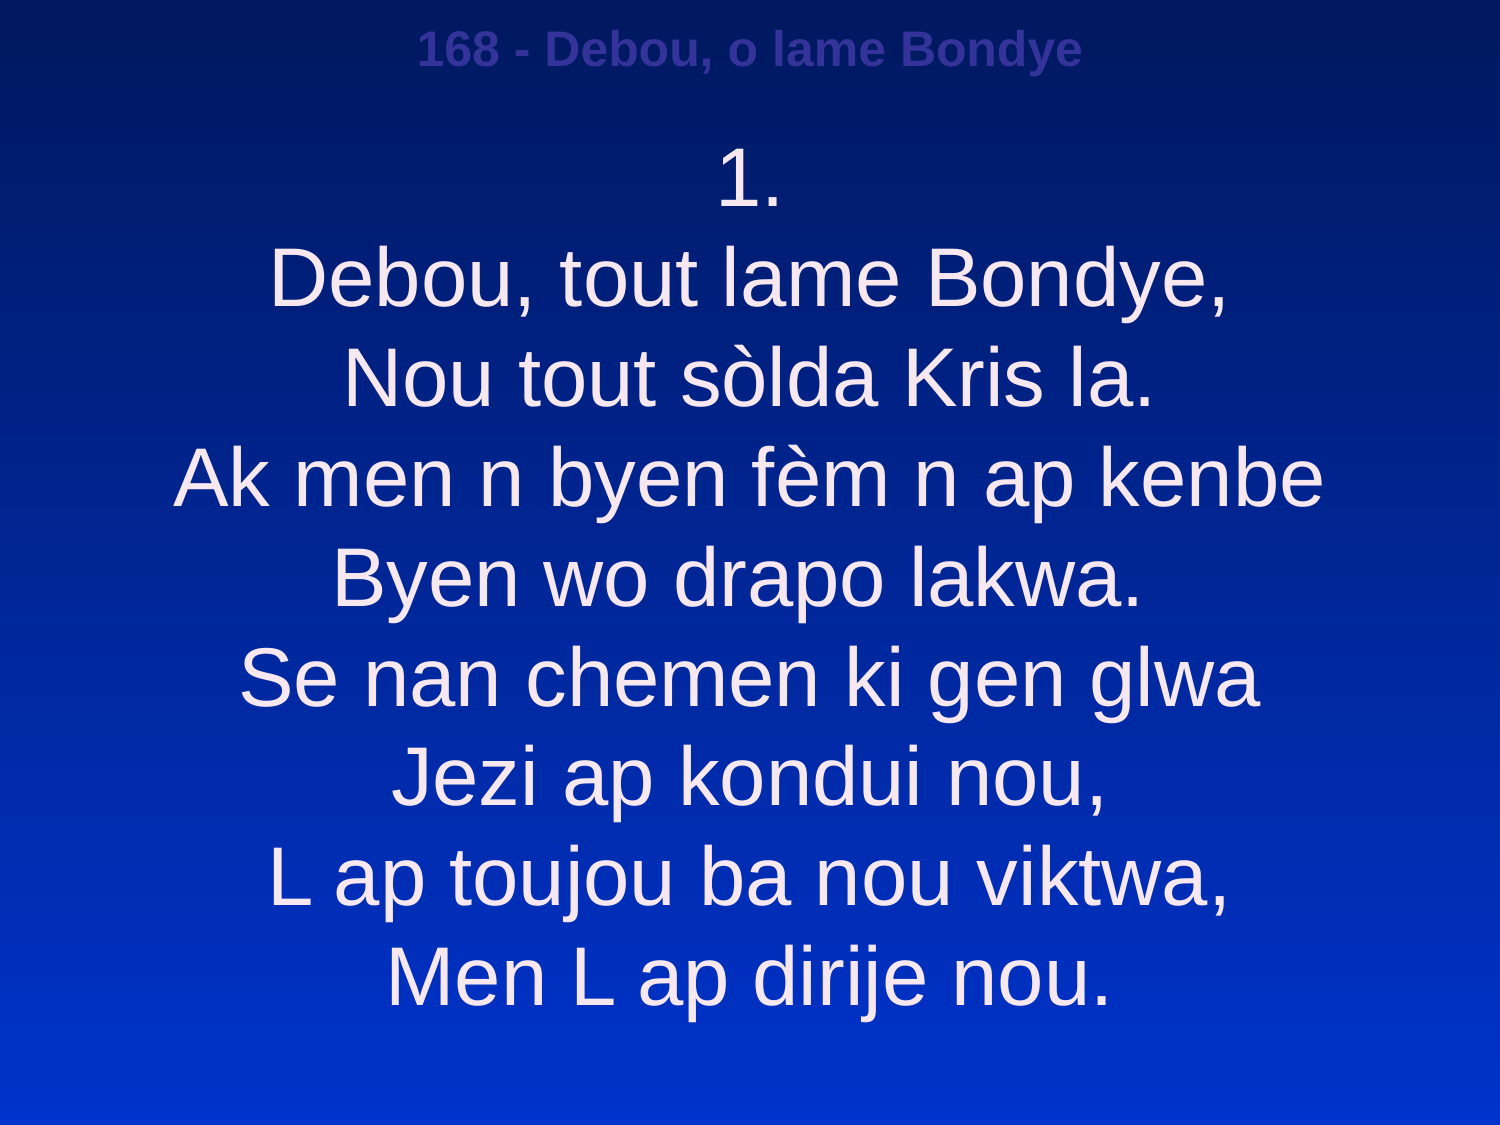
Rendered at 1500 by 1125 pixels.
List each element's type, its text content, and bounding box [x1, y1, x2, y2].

text_box 1. Debou, tout lame Bondye, Nou tout sòlda Kris la. Ak men n byen fèm n ap kenbe Byen wo drapo lakwa. Se nan chemen ki gen glwa Jezi ap kondui nou, L ap toujou ba nou viktwa, Men L ap dirije nou. [79, 115, 1421, 1030]
text_box 168 - Debou, o lame Bondye [0, 9, 1500, 79]
